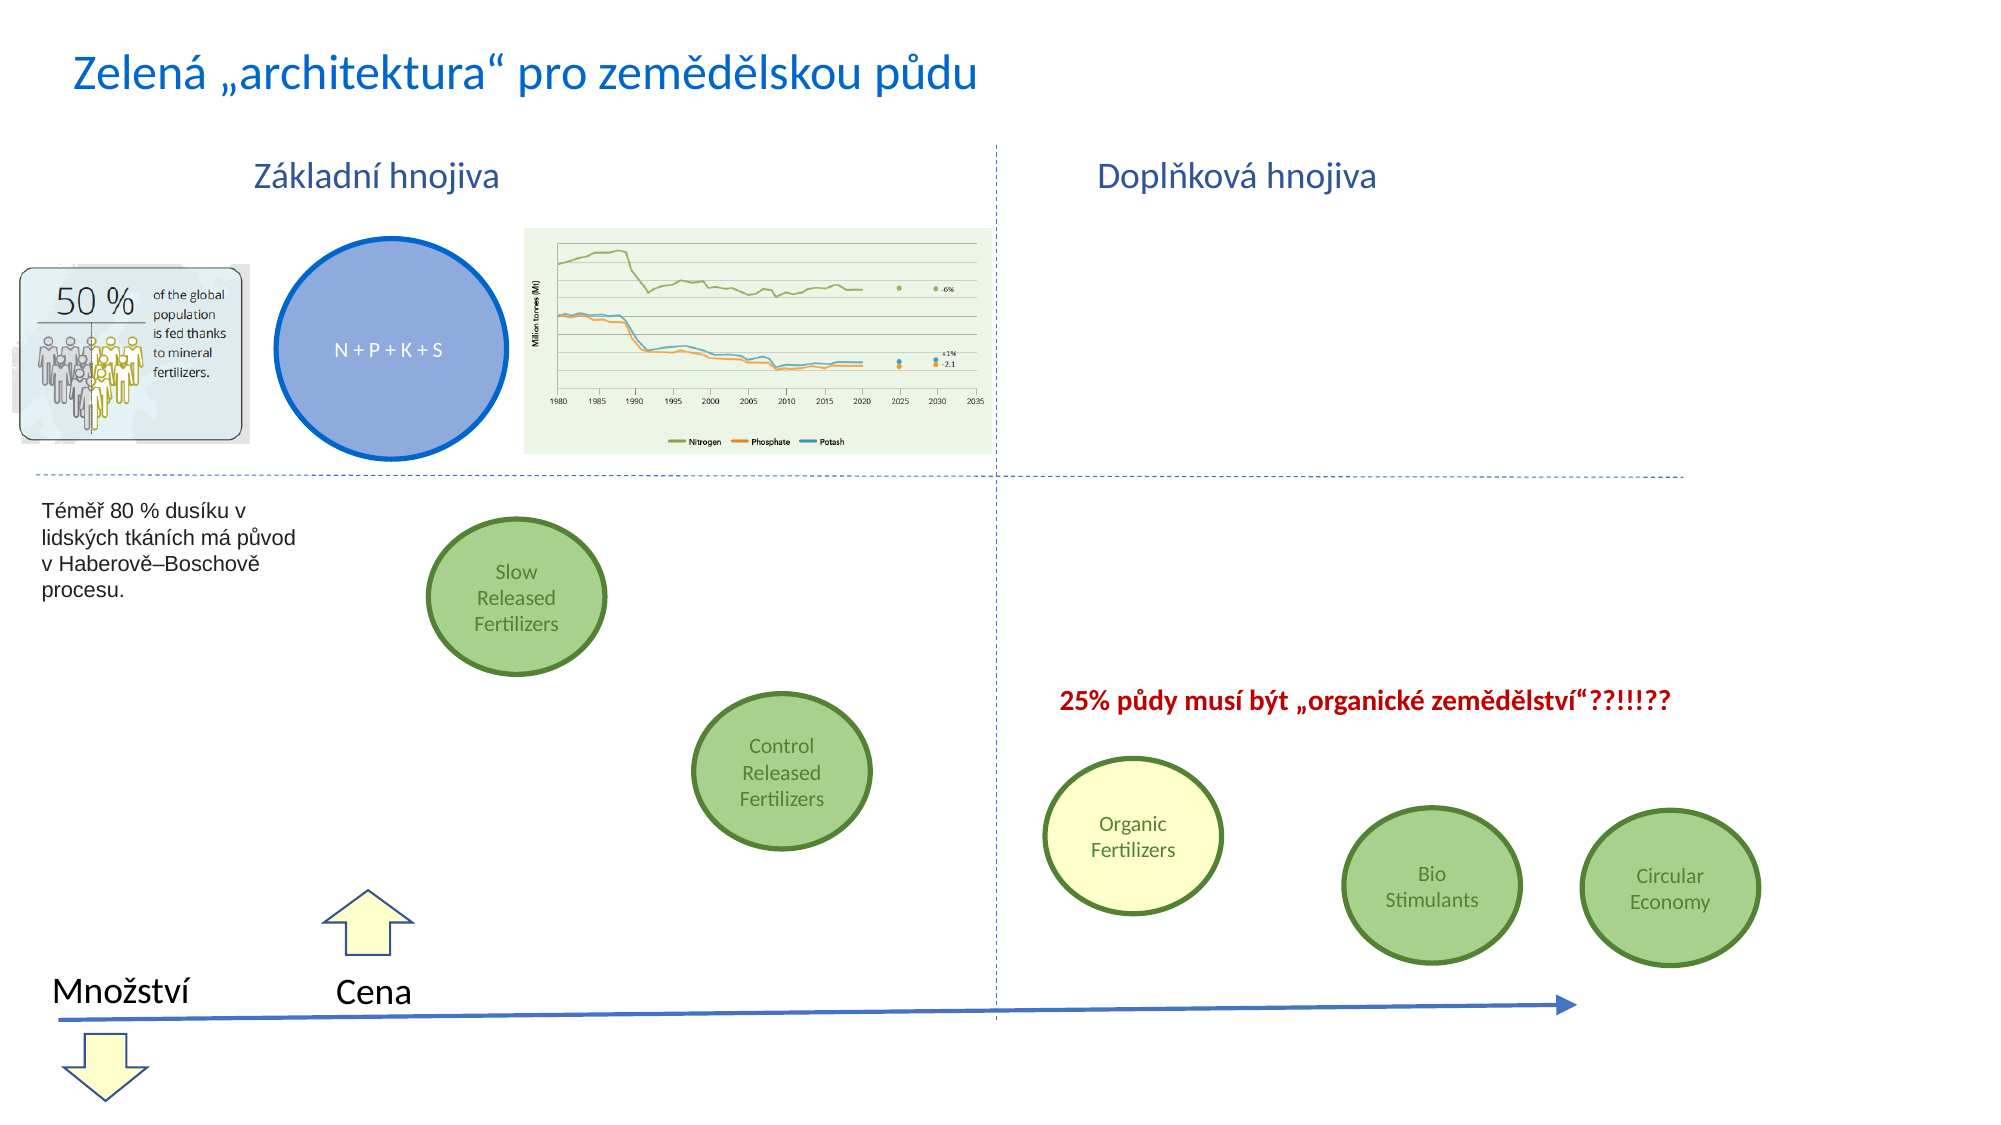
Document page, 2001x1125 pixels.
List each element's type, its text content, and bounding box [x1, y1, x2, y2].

text_box Circular Economy [1581, 809, 1760, 967]
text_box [36, 474, 1684, 478]
text_box Bio Stimulants [1342, 806, 1522, 965]
text_box N + P + K + S [275, 237, 508, 461]
text_box Control Released Fertilizers [692, 692, 872, 851]
text_box 25% půdy musí být „organické zemědělství“??!!!?? [1044, 674, 1702, 725]
picture [523, 228, 994, 454]
picture [12, 264, 250, 444]
text_box Cena [321, 959, 517, 1004]
text_box Základní hnojiva [239, 143, 739, 203]
title Zelená „architektura“ pro zemědělskou půdu [58, 30, 1578, 116]
text_box Téměř 80 % dusíku v lidských tkáních má původ v Haberově–Boschově procesu. [26, 489, 320, 610]
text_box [58, 1004, 1578, 1020]
text_box [60, 1032, 151, 1103]
text_box [320, 888, 416, 956]
text_box Doplňková hnojiva [1082, 144, 1592, 204]
text_box Slow Released Fertilizers [427, 518, 606, 676]
text_box Organic Fertilizers [1043, 757, 1223, 915]
text_box Množství [37, 958, 214, 1019]
